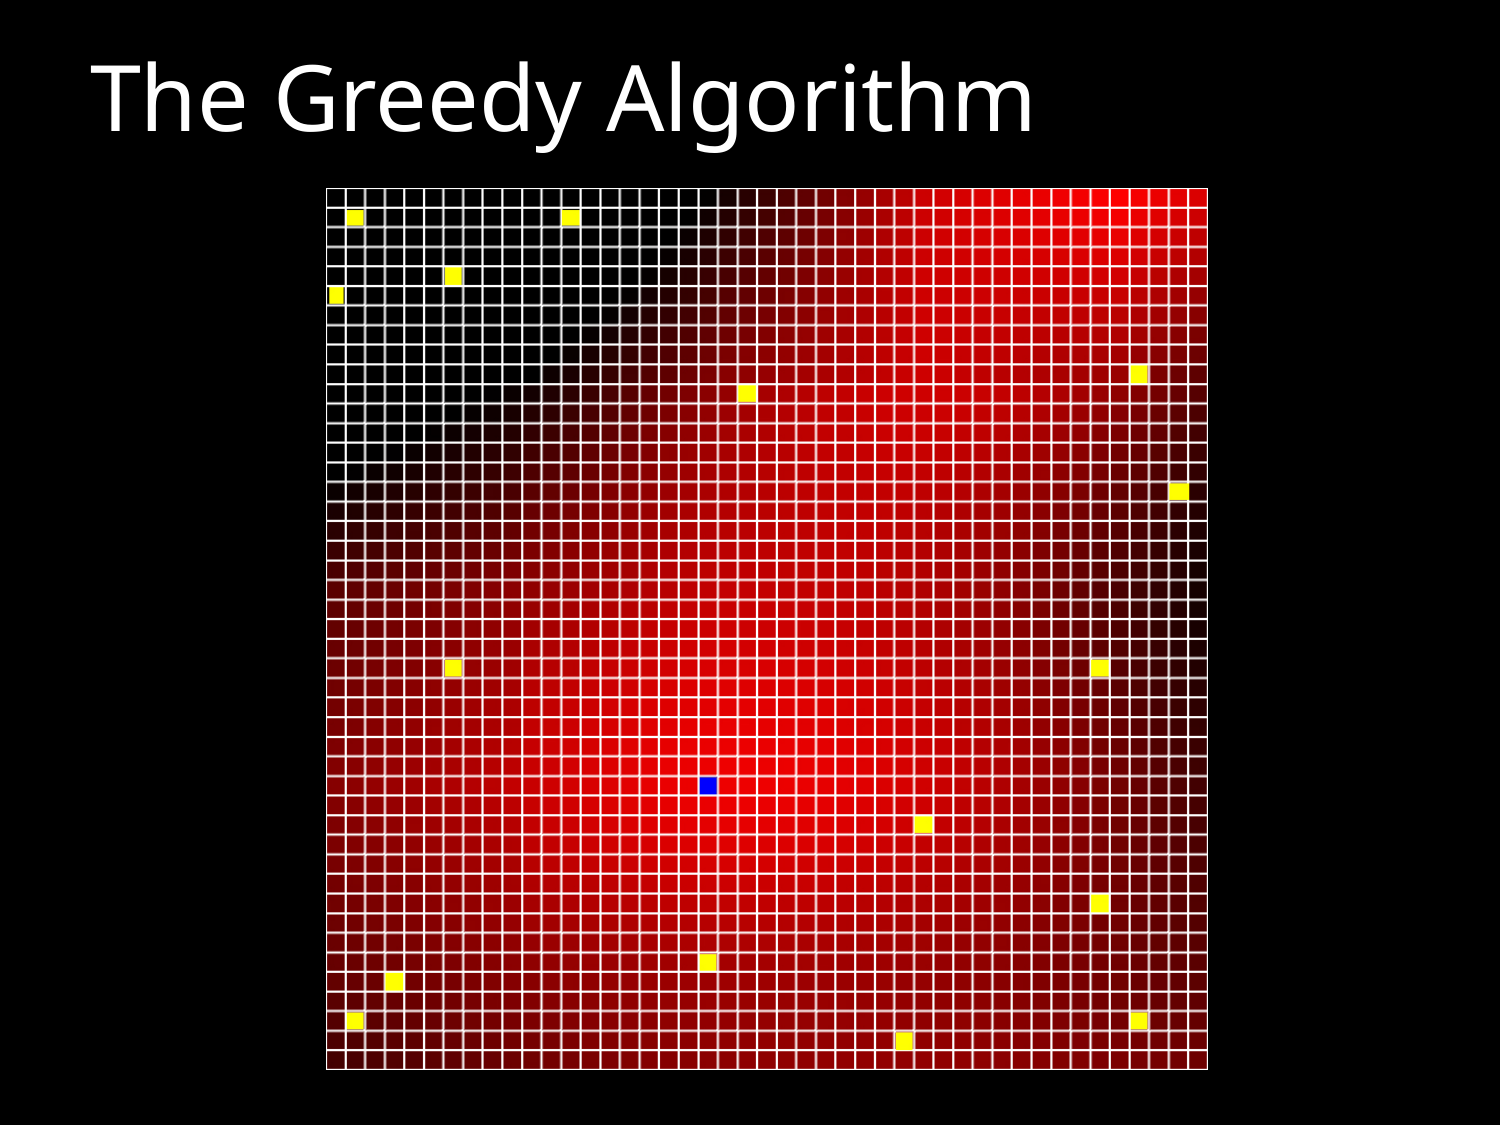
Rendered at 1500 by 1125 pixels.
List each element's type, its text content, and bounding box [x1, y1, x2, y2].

title The Greedy Algorithm [75, 1, 1425, 189]
picture [326, 188, 1208, 1071]
